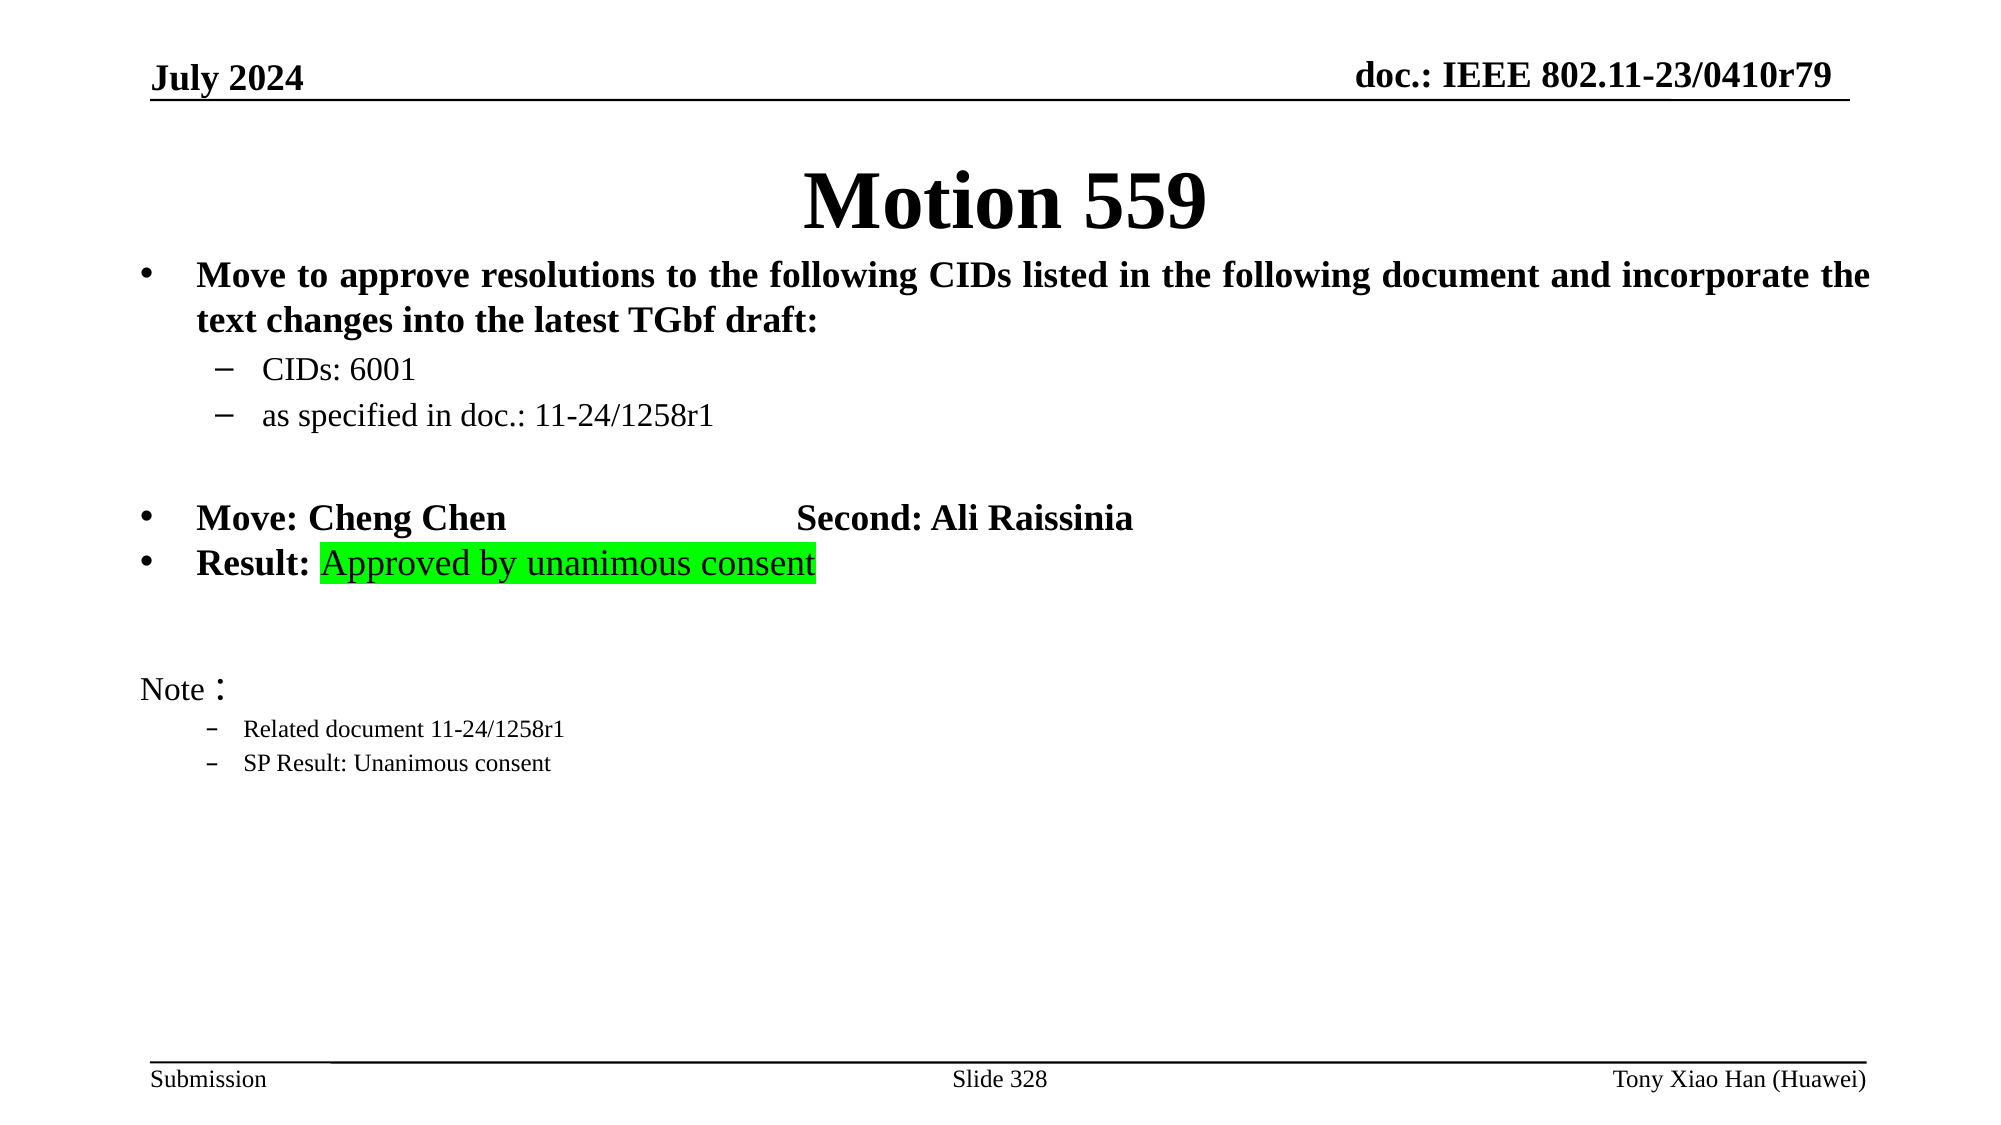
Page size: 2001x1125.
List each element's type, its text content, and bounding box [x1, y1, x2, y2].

text_box Motion 559 [368, 137, 1644, 212]
text_box Move to approve resolutions to the following CIDs listed in the following document and incorporate the text changes into the latest TGbf draft: CIDs: 6001 as specified in doc.: 11-24/1258r1 Move: Cheng Chen Second: Ali Raissinia Result: Approved by unanimous consent Note： Related document 11-24/1258r1 SP Result: Unanimous consent [125, 212, 1888, 988]
